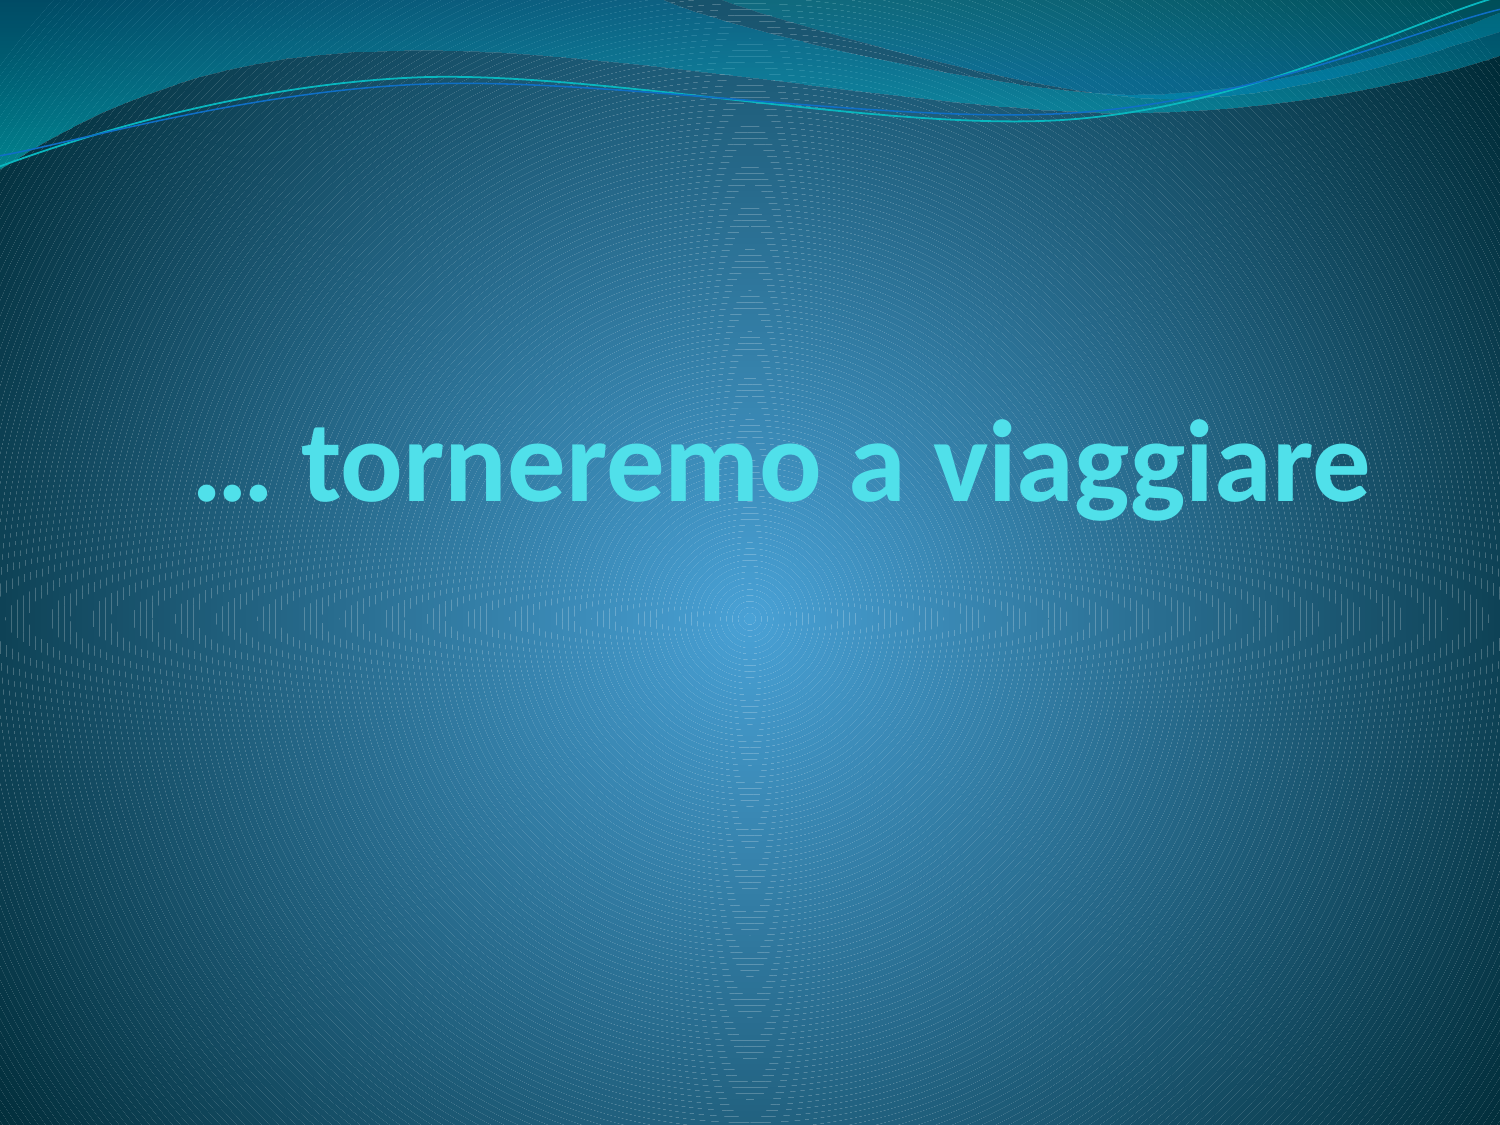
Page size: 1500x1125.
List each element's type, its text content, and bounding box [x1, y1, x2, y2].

title … torneremo a viaggiare [87, 224, 1376, 525]
